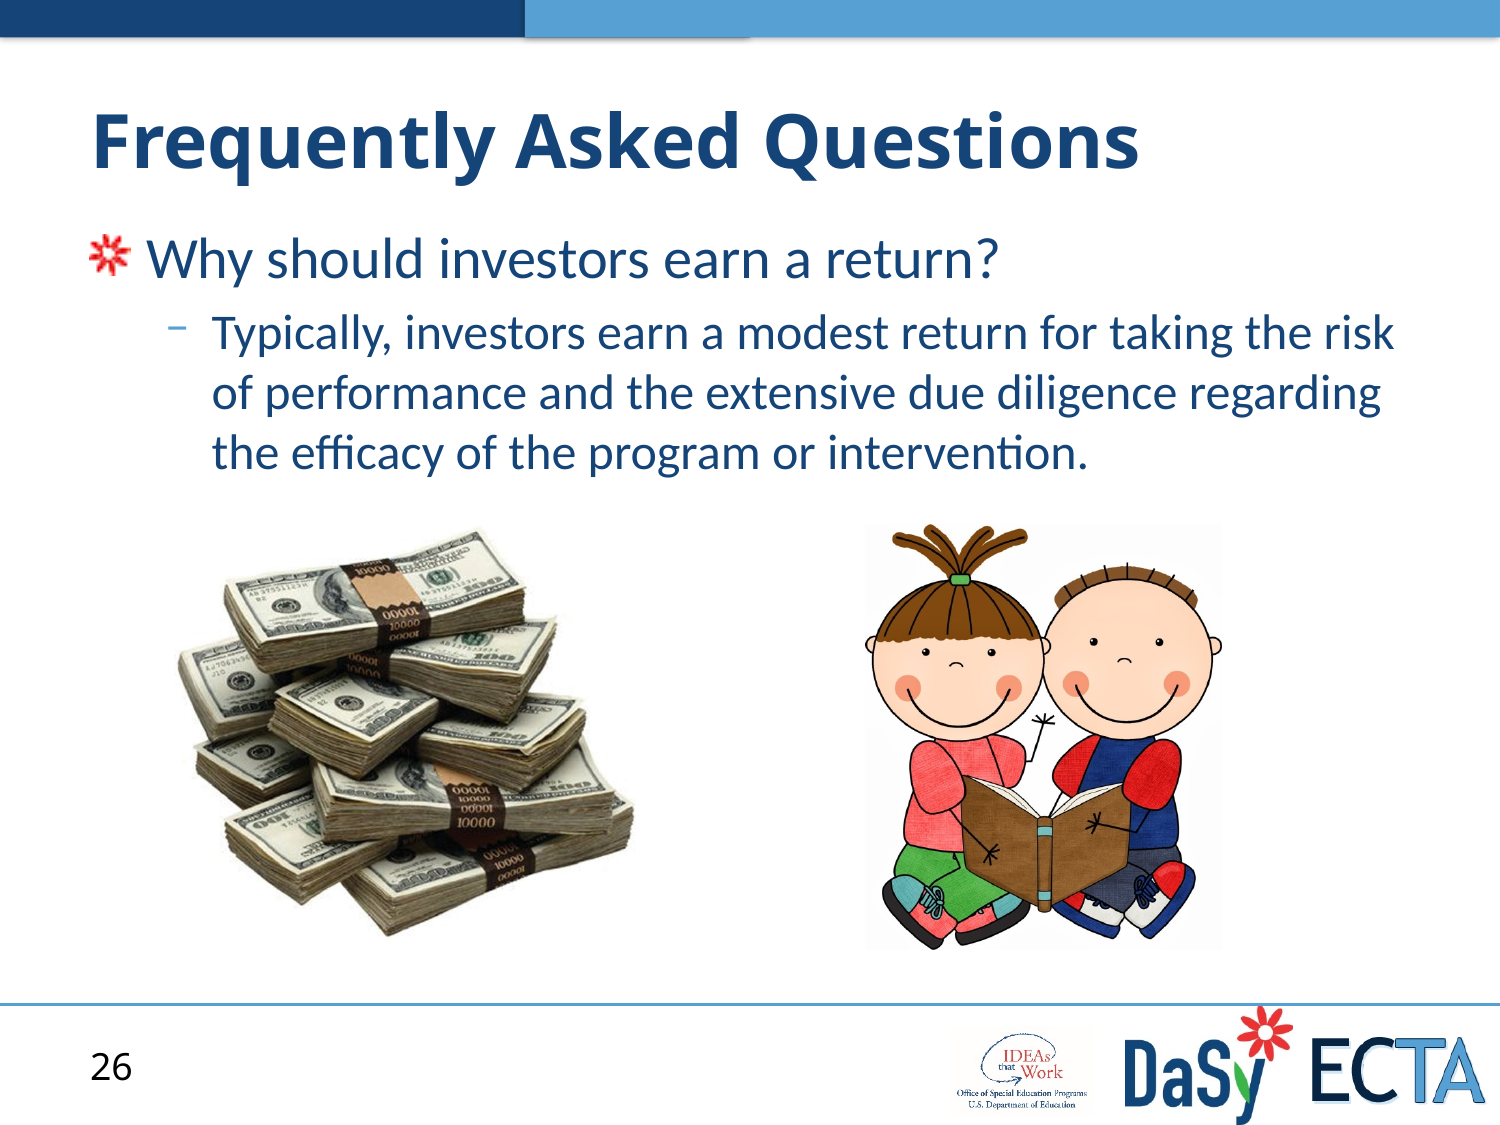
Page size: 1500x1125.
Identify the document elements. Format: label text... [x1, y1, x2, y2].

picture [89, 234, 131, 276]
list Why should investors earn a return? Typically, investors earn a modest return for taking the risk of performance and the extensive due diligence regarding the efficacy of the program or intervention. [75, 234, 1425, 875]
picture [950, 1026, 1093, 1116]
picture [865, 524, 1222, 951]
slide_number 26 [75, 1038, 425, 1098]
picture [1312, 1037, 1487, 1105]
picture [1125, 1006, 1293, 1125]
title Frequently Asked Questions [74, 44, 1426, 234]
picture [174, 524, 636, 940]
